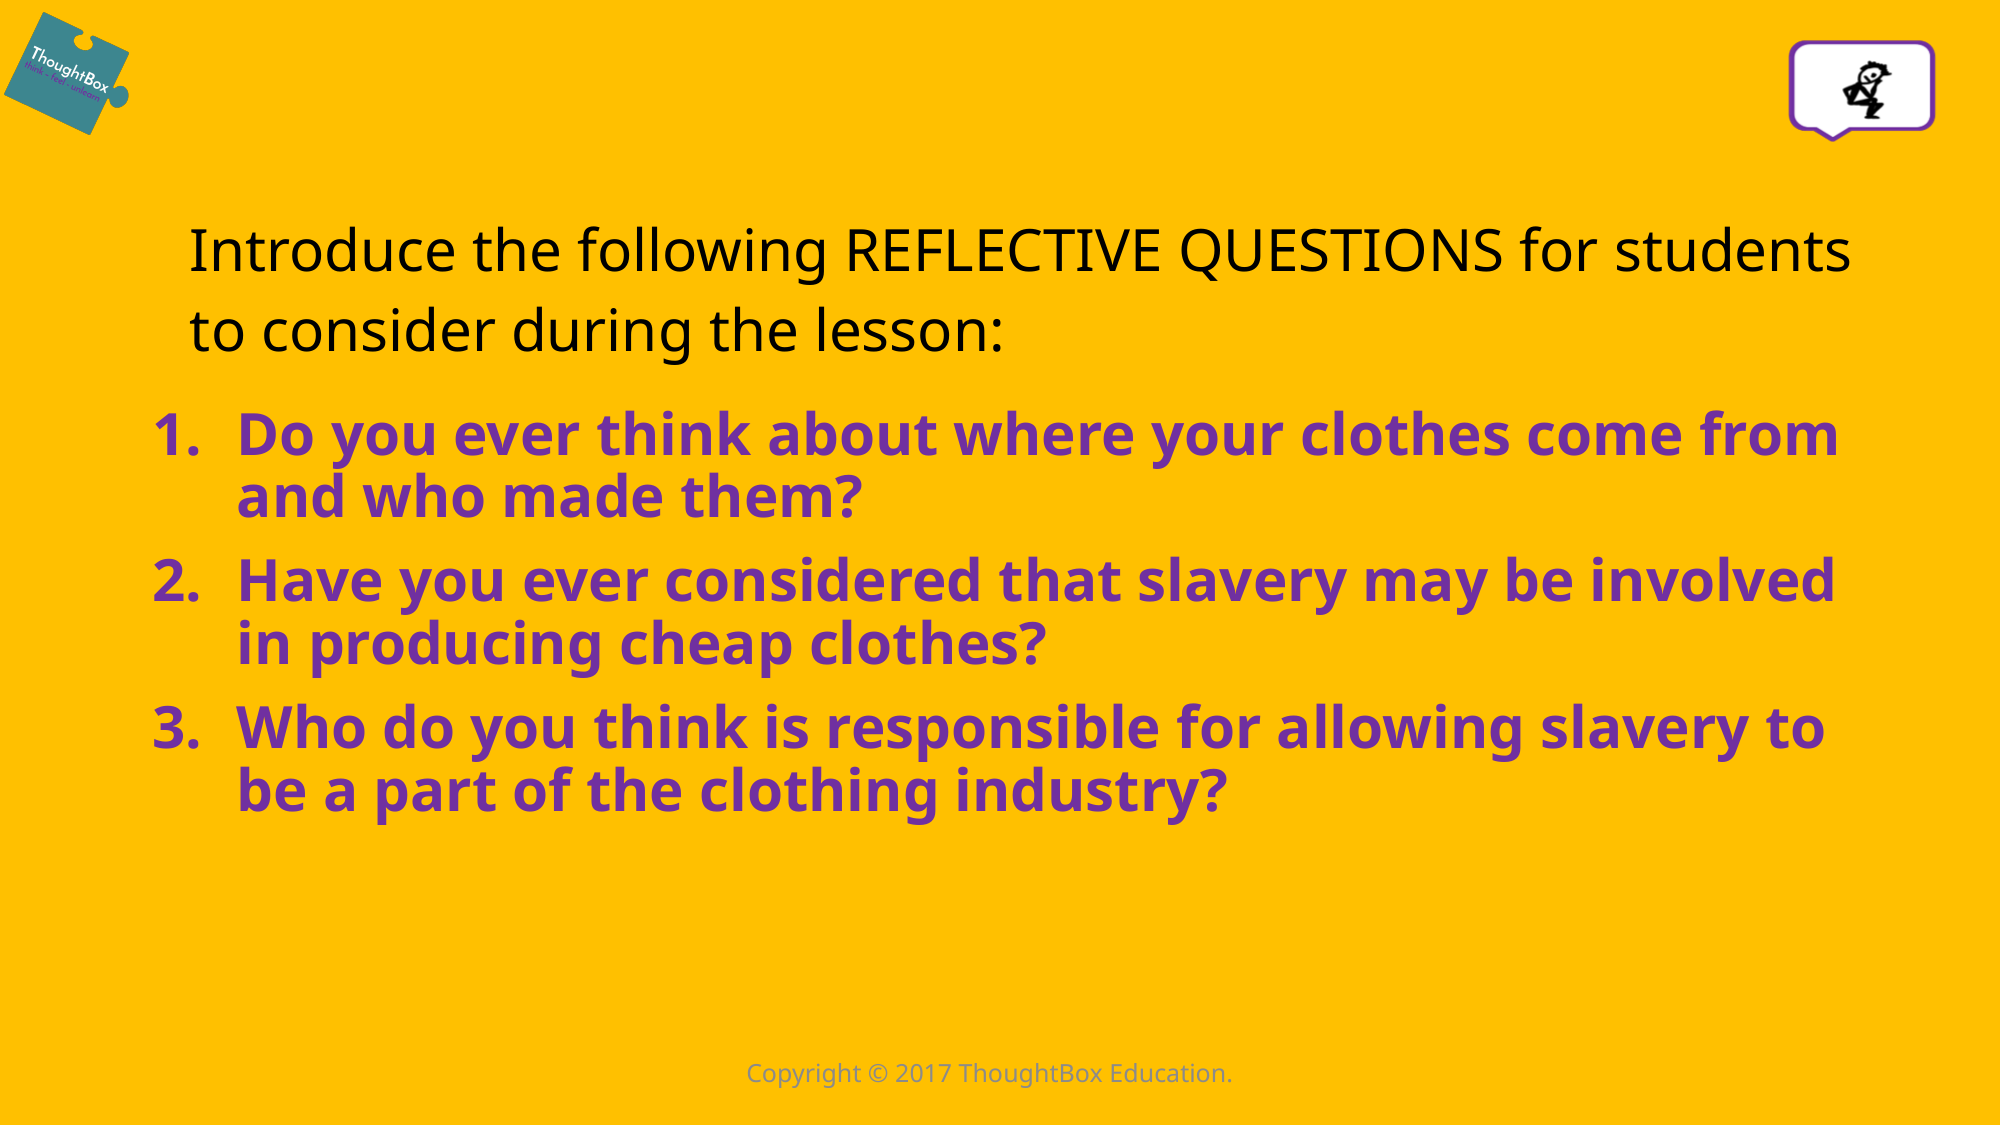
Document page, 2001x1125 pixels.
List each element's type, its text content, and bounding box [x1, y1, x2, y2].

picture [4, 12, 129, 135]
picture [1780, 30, 1958, 142]
list Introduce the following REFLECTIVE QUESTIONS for students to consider during the lesson: Do you ever think about where your clothes come from and who made them? Have you ever considered that slavery may be involved in producing cheap clothes? Who do you think is responsible for allowing slavery to be a part of the clothing industry? [137, 195, 1924, 1014]
footer Copyright © 2017 ThoughtBox Education. [662, 1042, 1338, 1103]
